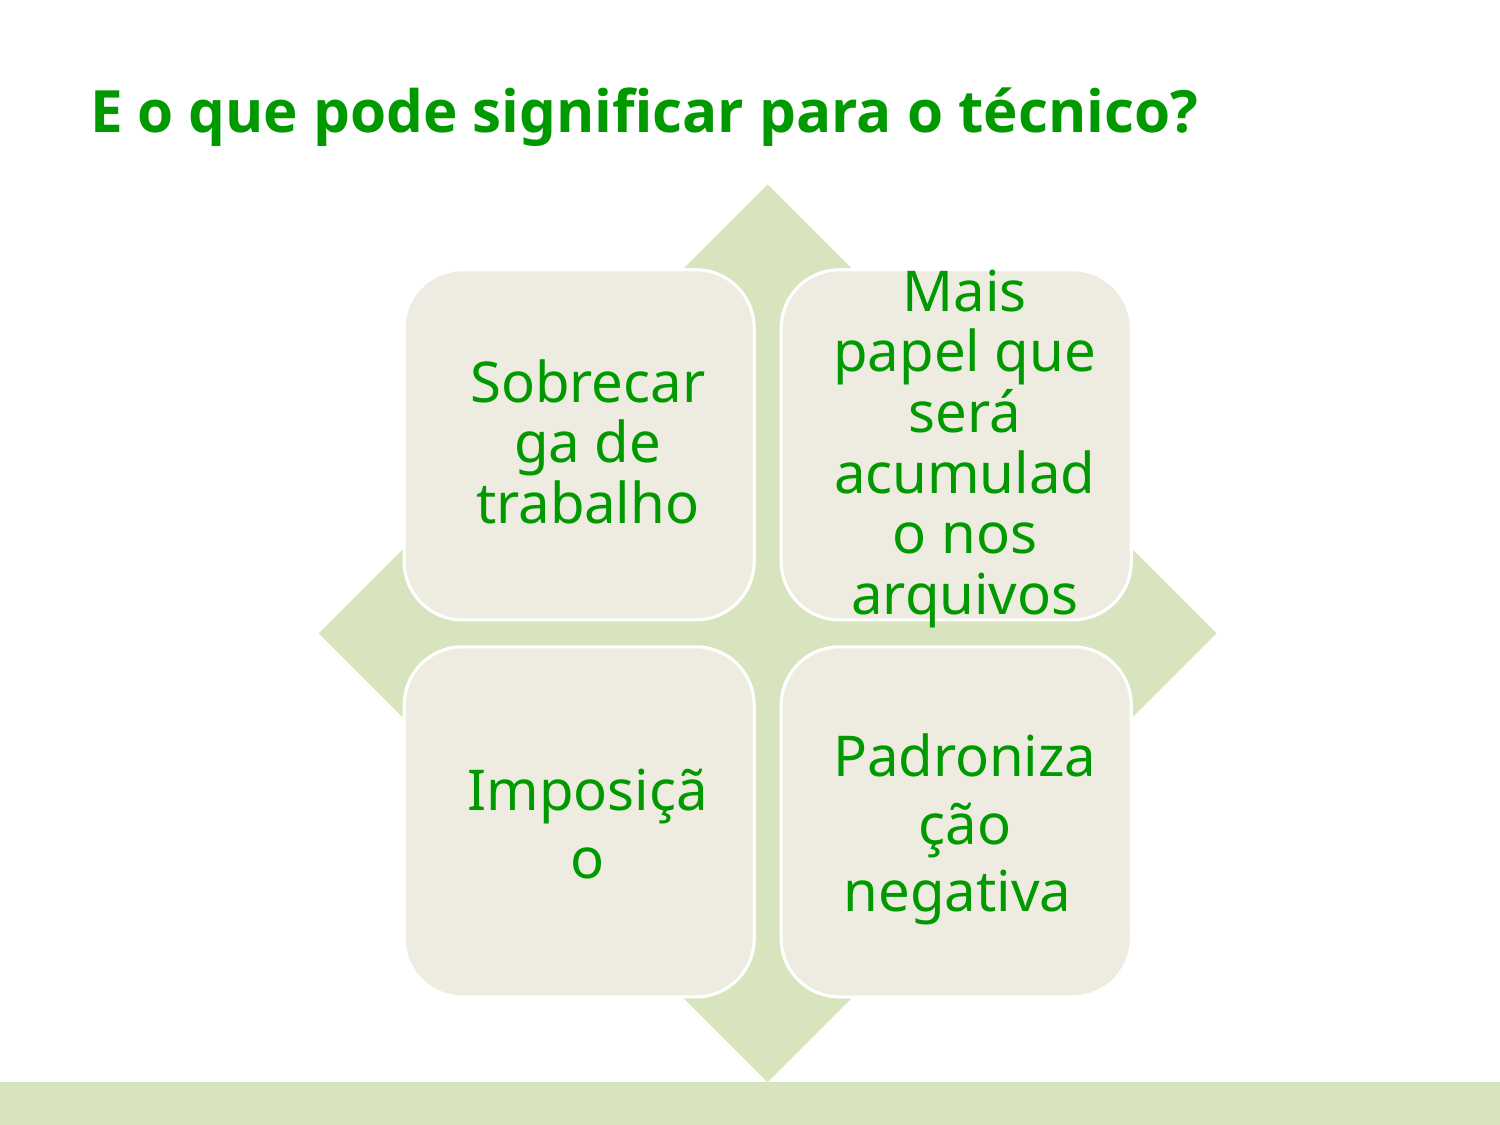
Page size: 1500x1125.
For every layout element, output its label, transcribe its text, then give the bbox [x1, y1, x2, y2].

text_box [0, 1081, 1500, 1125]
list E o que pode significar para o técnico? [75, 66, 1425, 1005]
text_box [123, 184, 1412, 1083]
